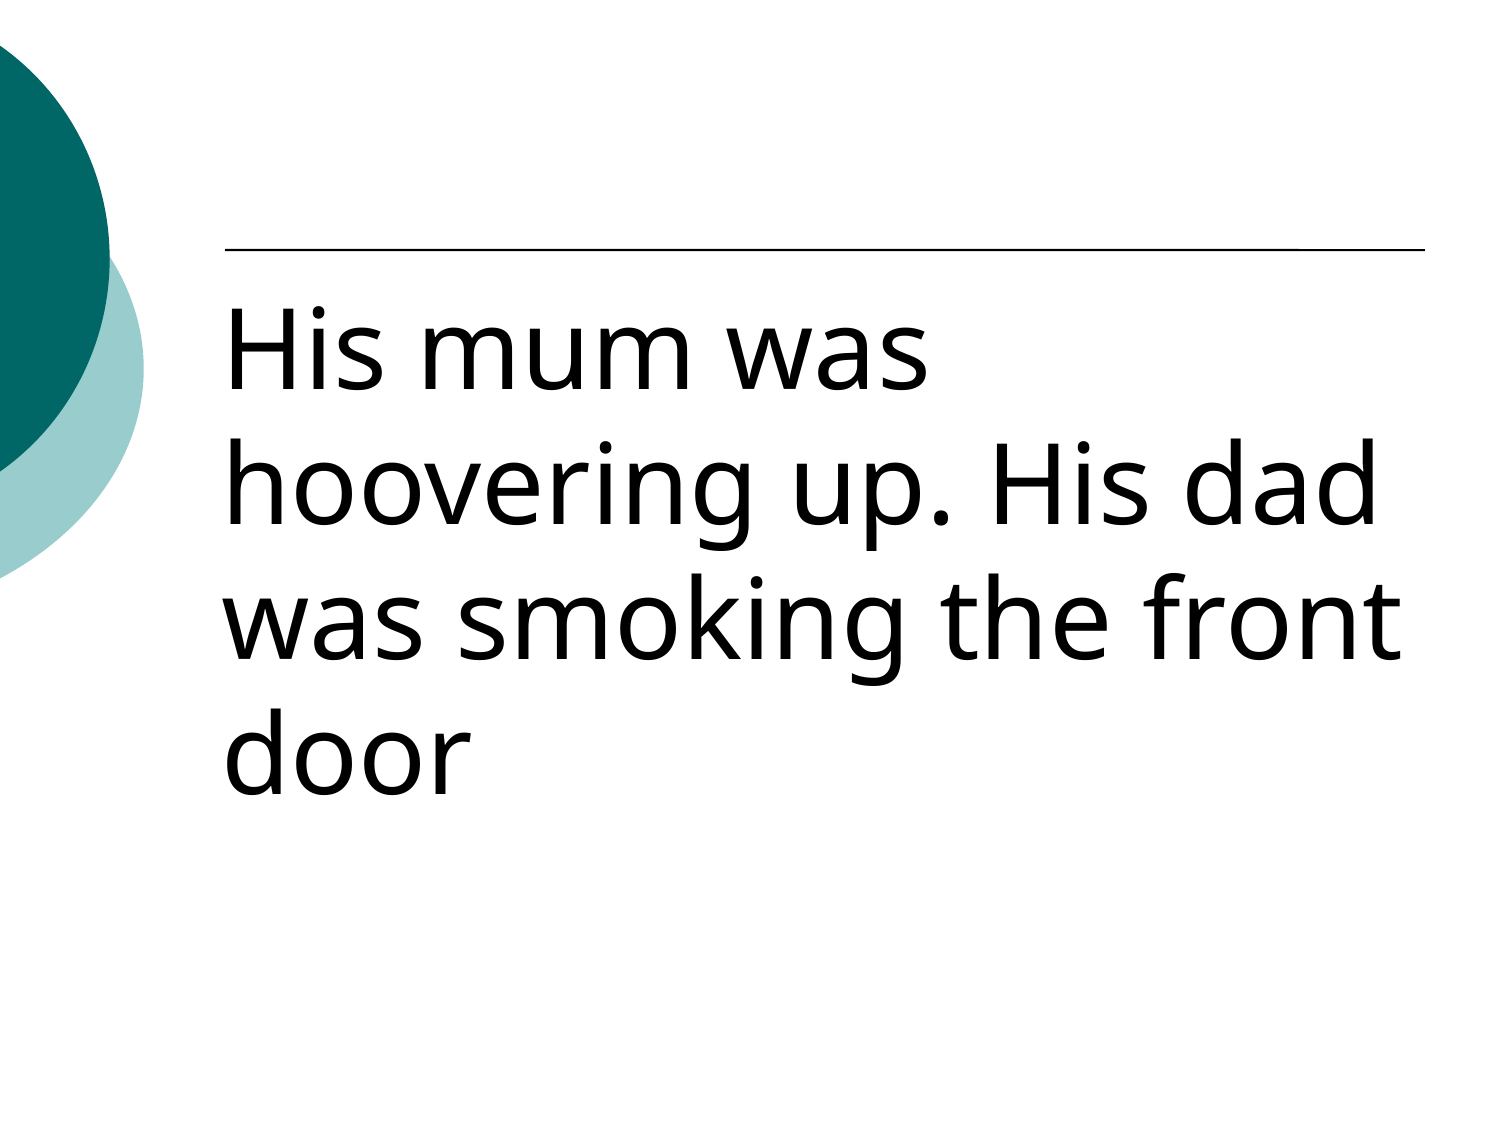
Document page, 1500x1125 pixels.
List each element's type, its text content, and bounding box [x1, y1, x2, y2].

text_box His mum was hoovering up. His dad was smoking the front door [206, 269, 1442, 825]
